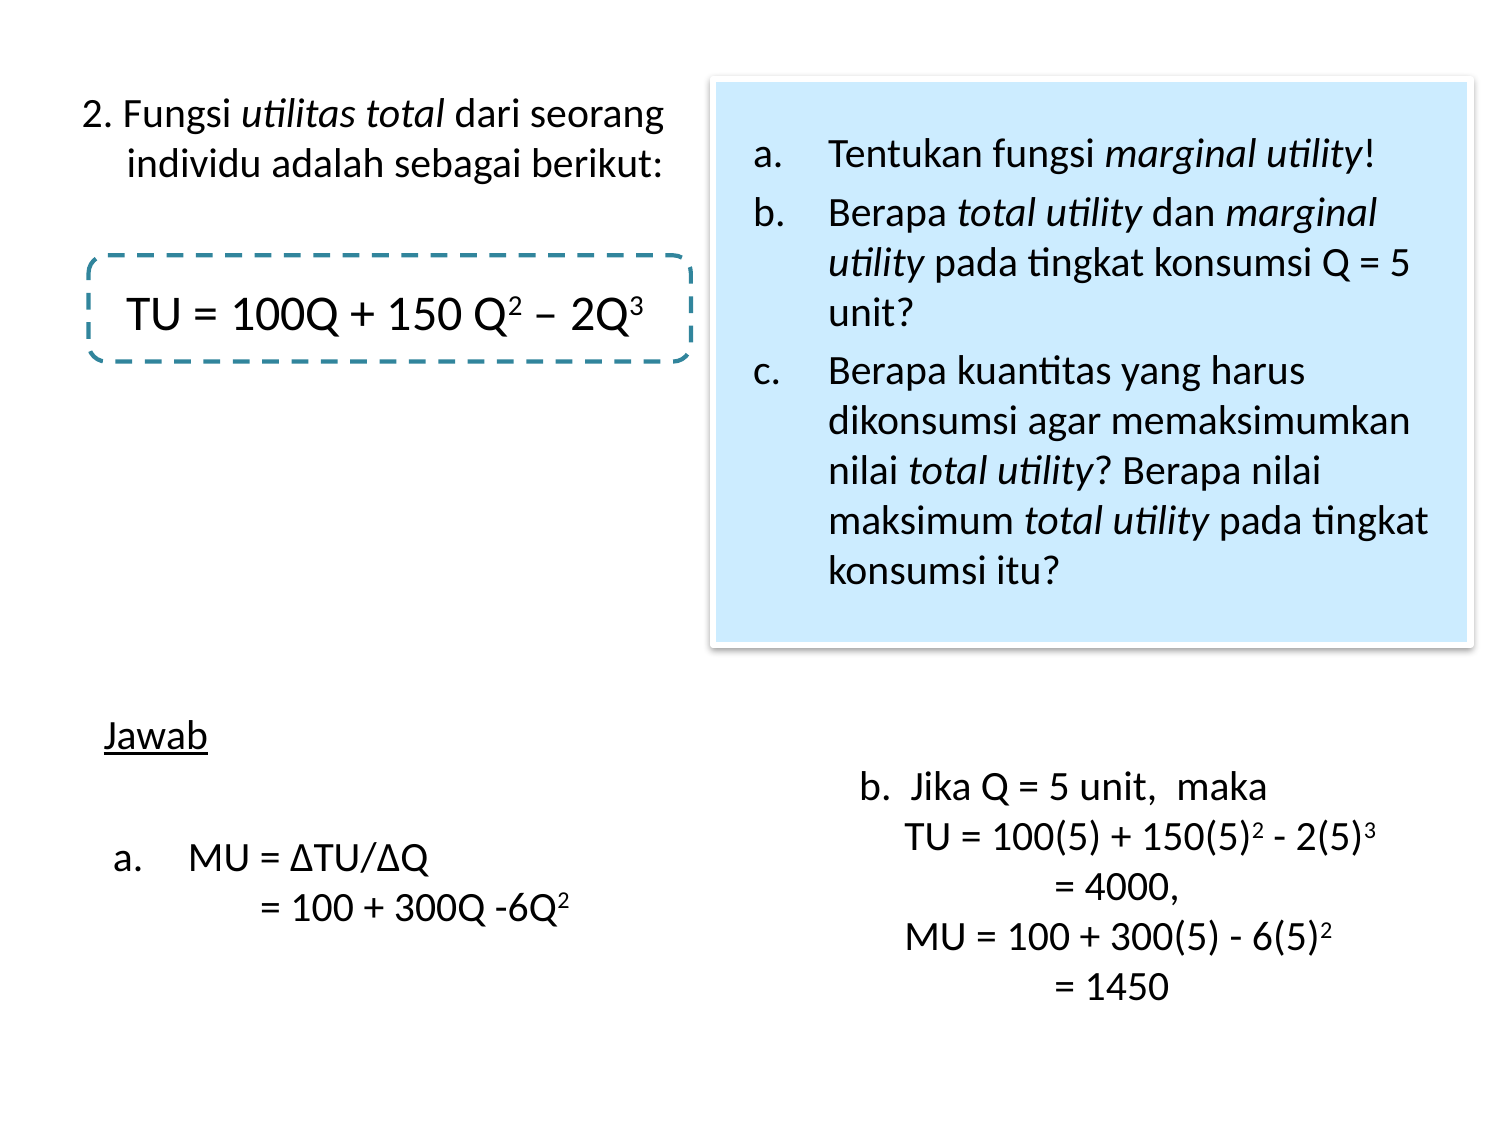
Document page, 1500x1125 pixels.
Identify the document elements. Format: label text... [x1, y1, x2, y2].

text_box MU = ΔTU/ΔQ = 100 + 300Q -6Q2 [98, 822, 644, 938]
text_box b. Jika Q = 5 unit, maka TU = 100(5) + 150(5)2 - 2(5)3 = 4000, MU = 100 + 300(5) - 6(5)2 = 1450 [844, 751, 1396, 1017]
list Tentukan fungsi marginal utility! Berapa total utility dan marginal utility pada tingkat konsumsi Q = 5 unit? Berapa kuantitas yang harus dikonsumsi agar memaksimumkan nilai total utility? Berapa nilai maksimum total utility pada tingkat konsumsi itu? [738, 118, 1447, 610]
title Jawab [88, 692, 280, 773]
text_box 2. Fungsi utilitas total dari seorang individu adalah sebagai berikut: [66, 78, 714, 194]
text_box [710, 76, 1474, 648]
text_box [86, 253, 694, 364]
text_box TU = 100Q + 150 Q2 – 2Q3 [111, 272, 668, 416]
